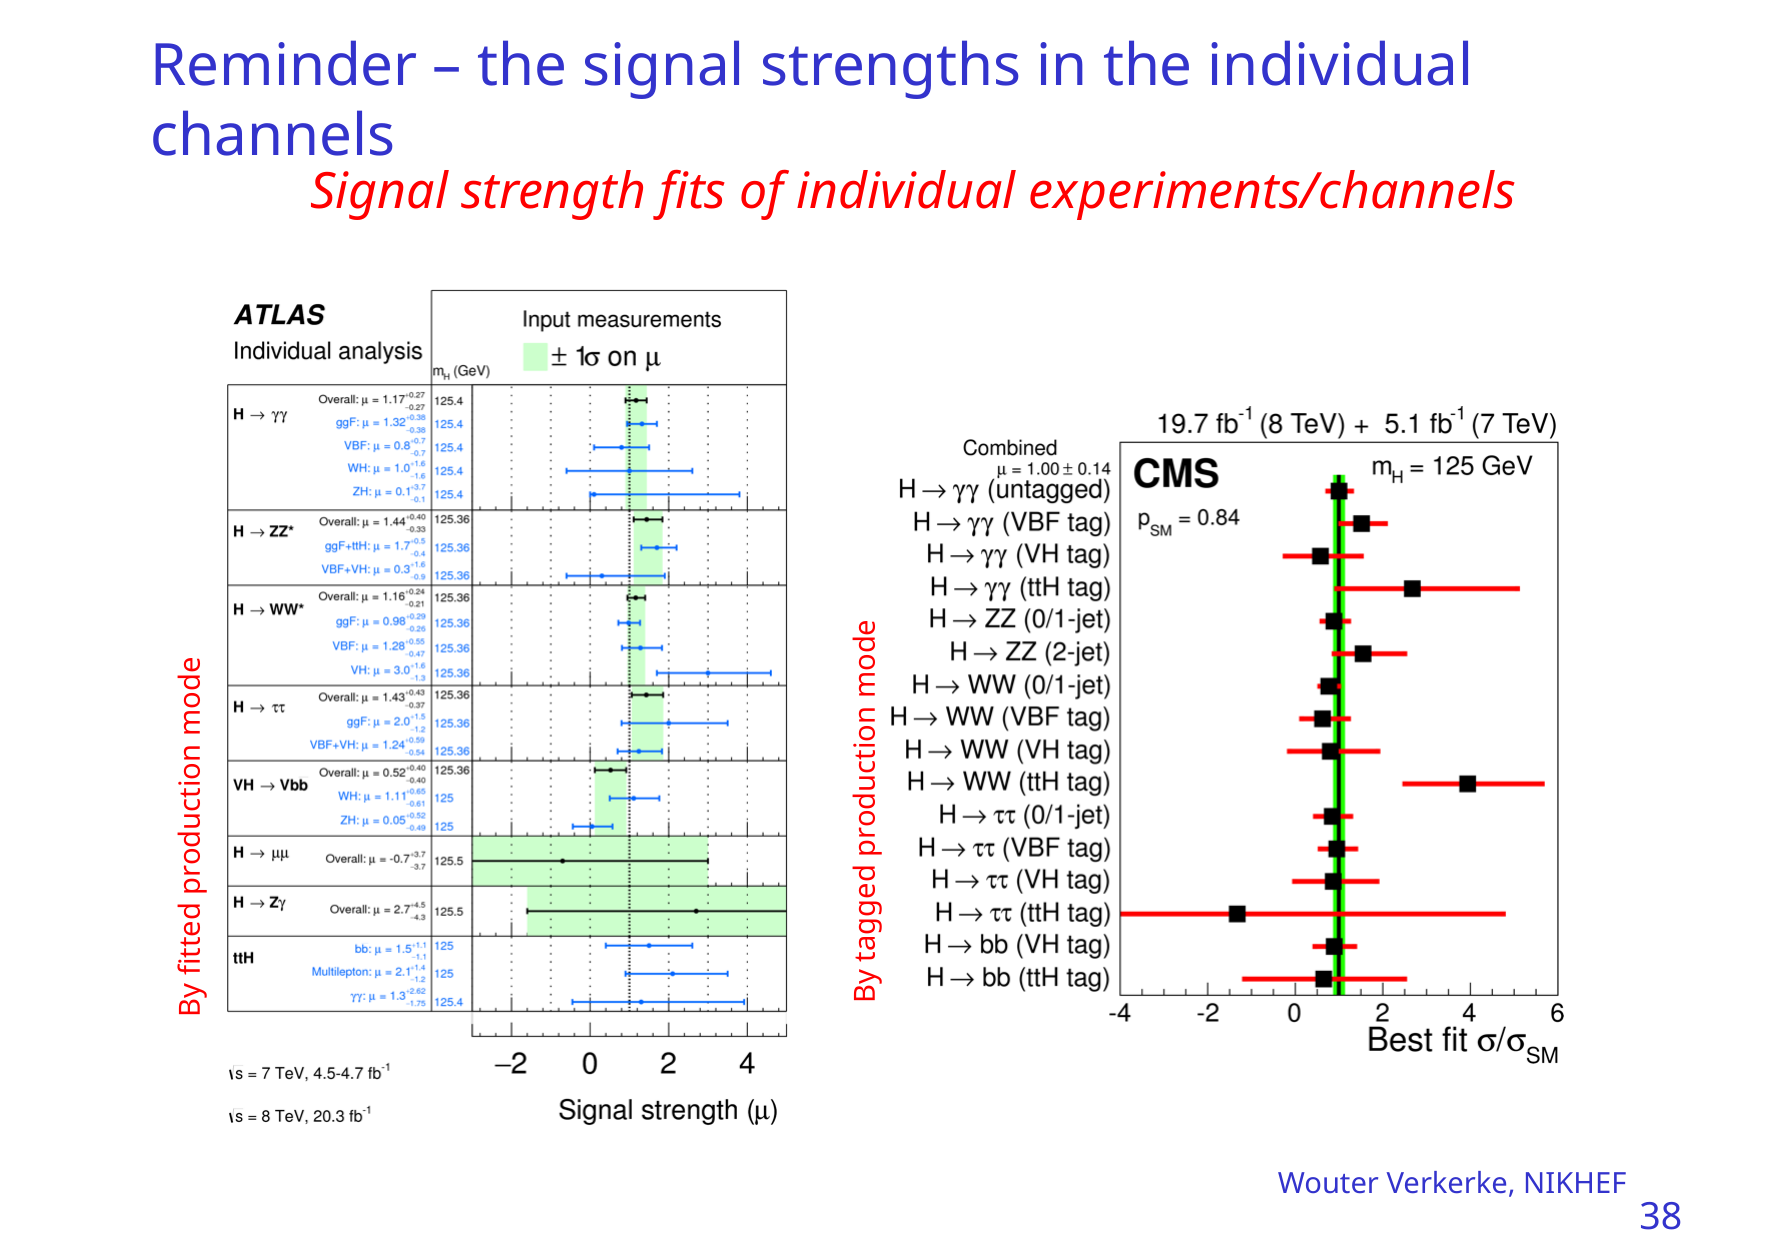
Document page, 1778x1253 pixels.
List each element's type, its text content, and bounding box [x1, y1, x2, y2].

text_box By fitted production mode [163, 634, 213, 1032]
text_box Signal strength fits of individual experiments/channels [295, 151, 1532, 226]
footer Wouter Verkerke, NIKHEF [133, 1154, 1645, 1225]
picture [225, 288, 789, 1127]
text_box 38 [1622, 1182, 1778, 1252]
text_box By tagged production mode [838, 597, 886, 1019]
title Reminder – the signal strengths in the individual channels [133, 55, 1645, 140]
picture [891, 406, 1564, 1065]
